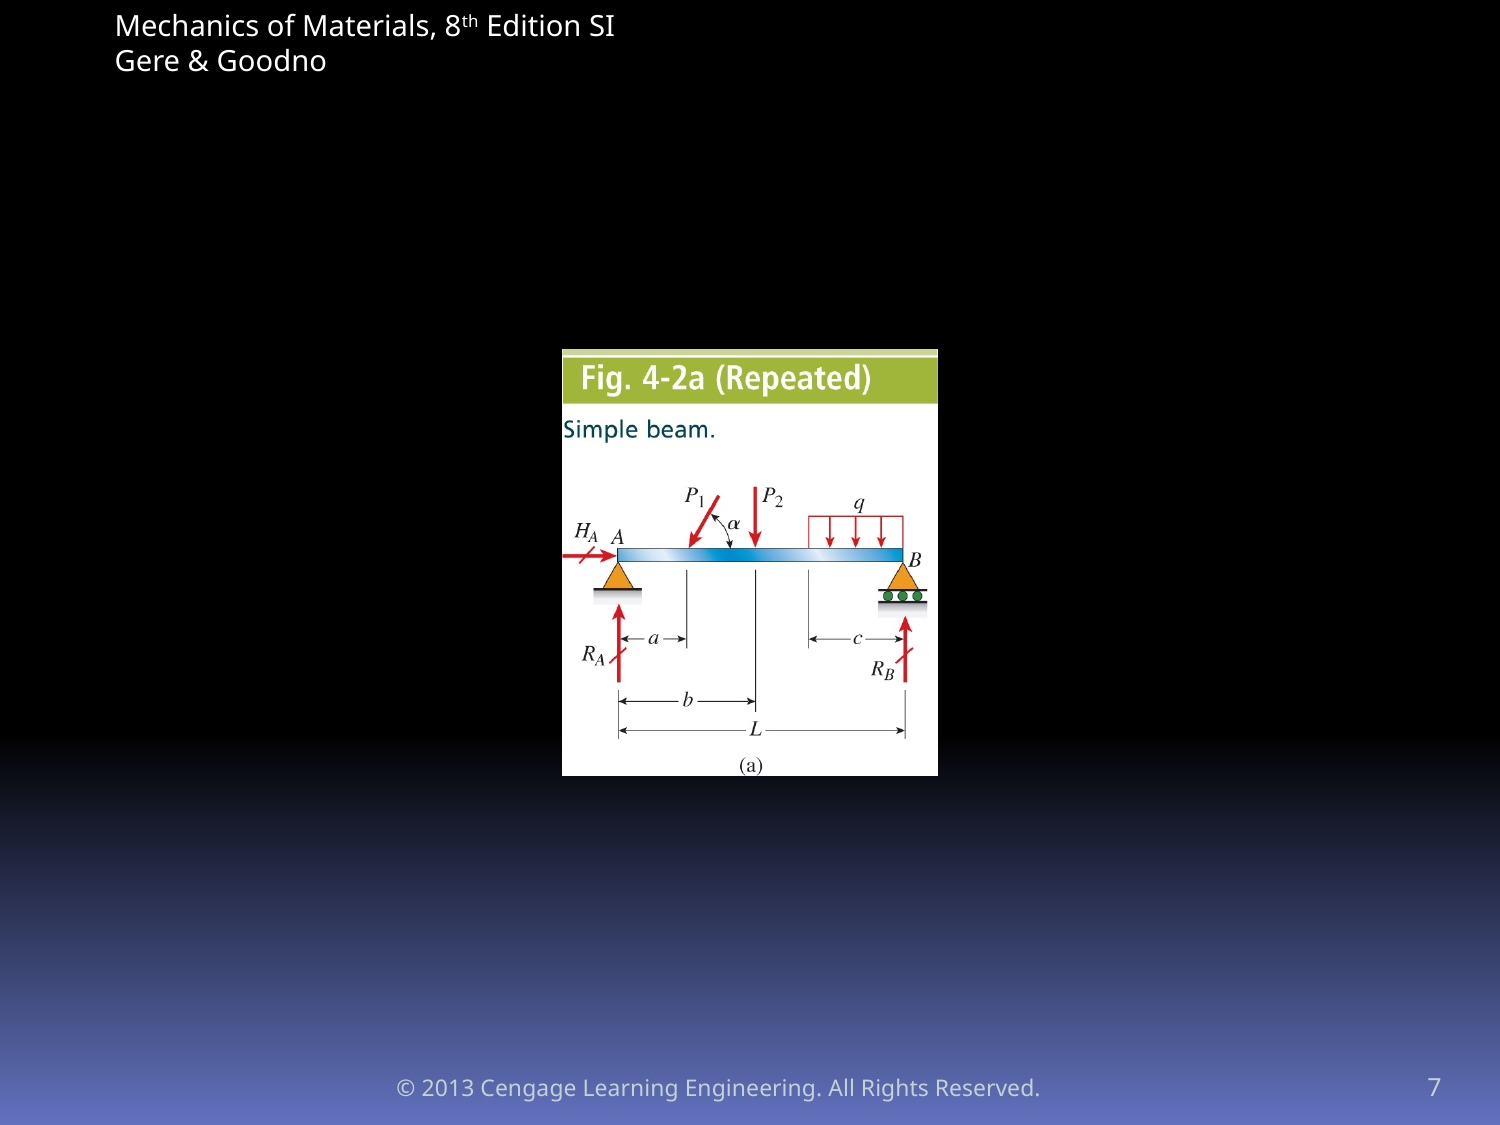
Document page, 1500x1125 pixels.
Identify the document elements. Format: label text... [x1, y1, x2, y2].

text_box Mechanics of Materials, 8th Edition SI Gere & Goodno [99, 0, 1450, 85]
footer © 2013 Cengage Learning Engineering. All Rights Reserved. [150, 1052, 1063, 1113]
slide_number 7 [1412, 1052, 1488, 1113]
picture [561, 349, 938, 776]
